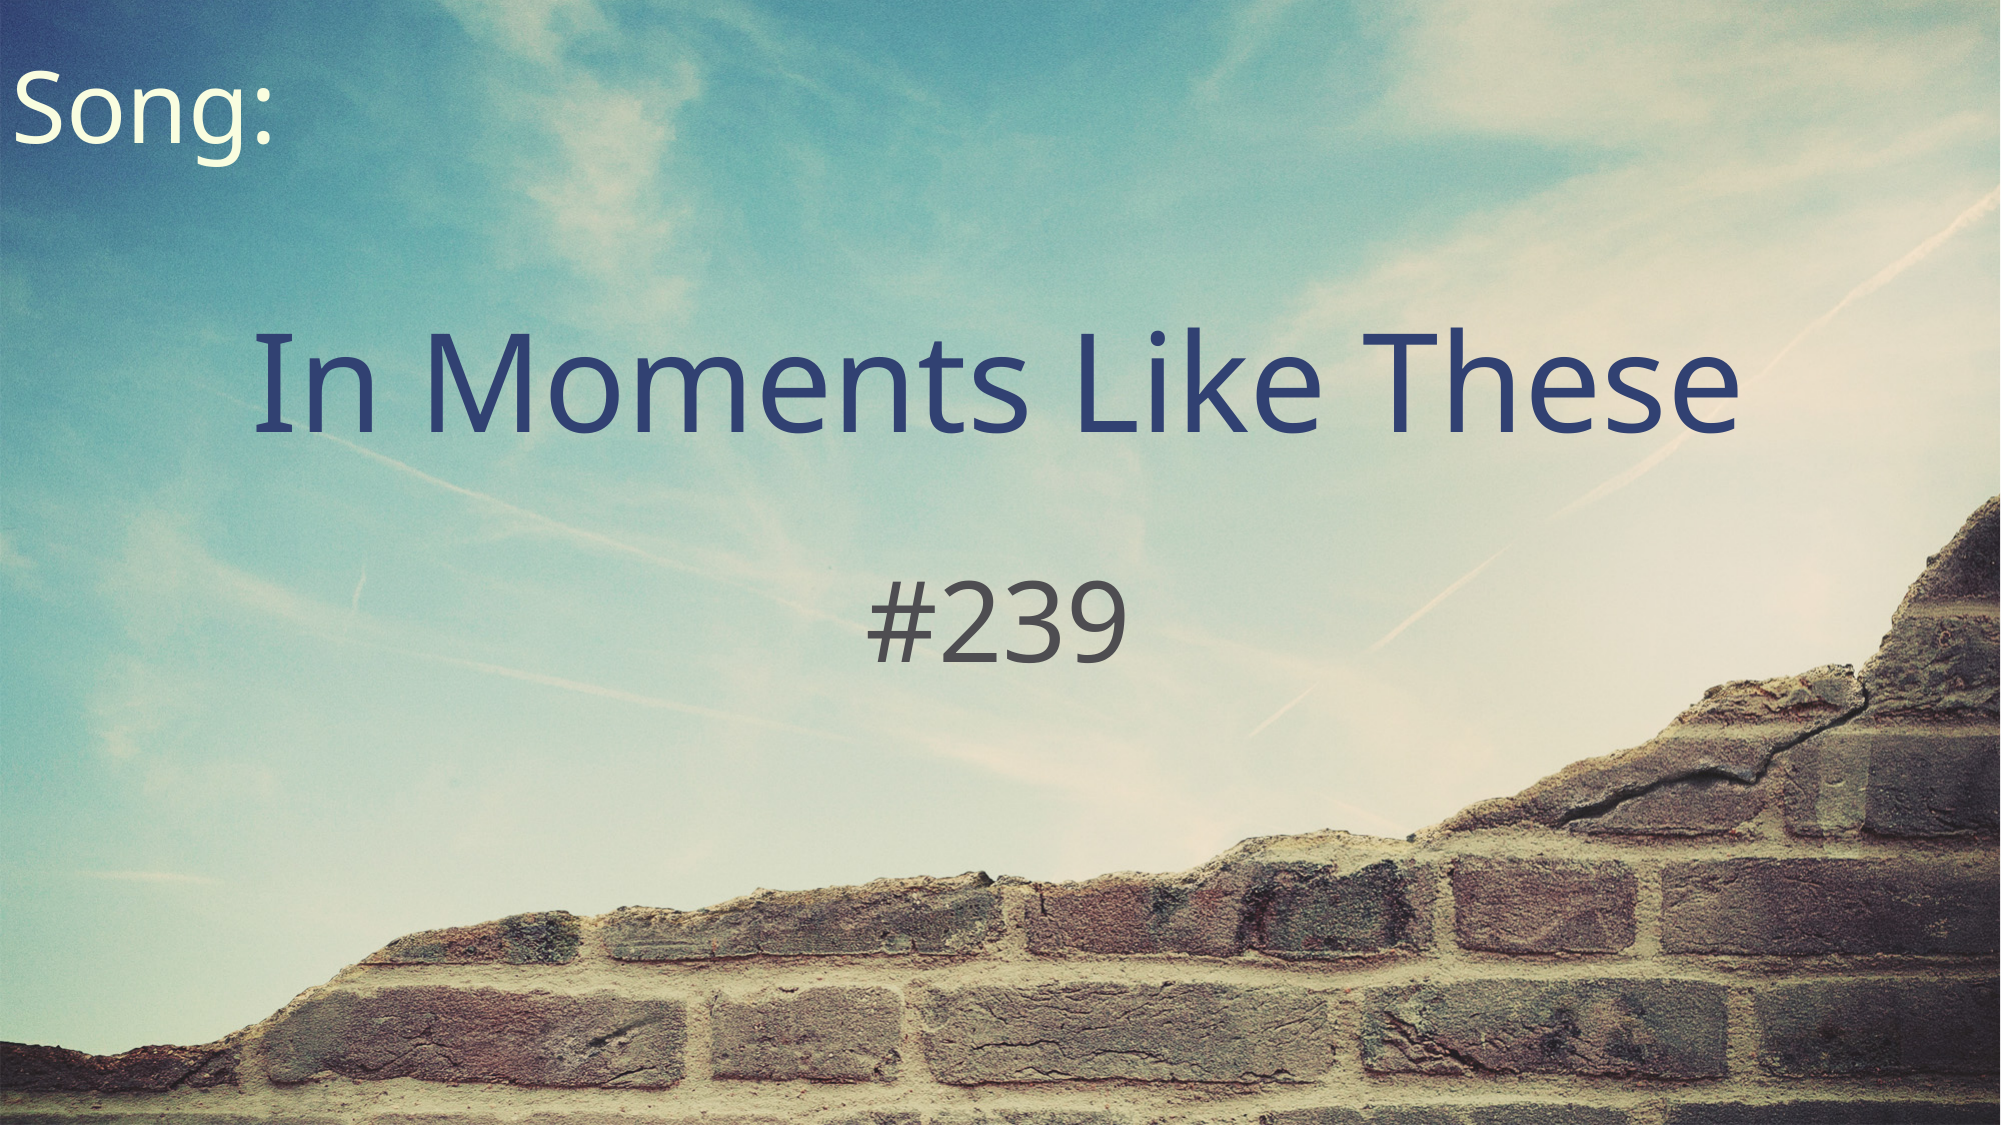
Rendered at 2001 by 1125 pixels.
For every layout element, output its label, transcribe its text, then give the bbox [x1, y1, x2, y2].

text_box Song: [0, 36, 300, 159]
list In Moments Like These #239 [70, 71, 1927, 826]
picture [0, 0, 2001, 1125]
